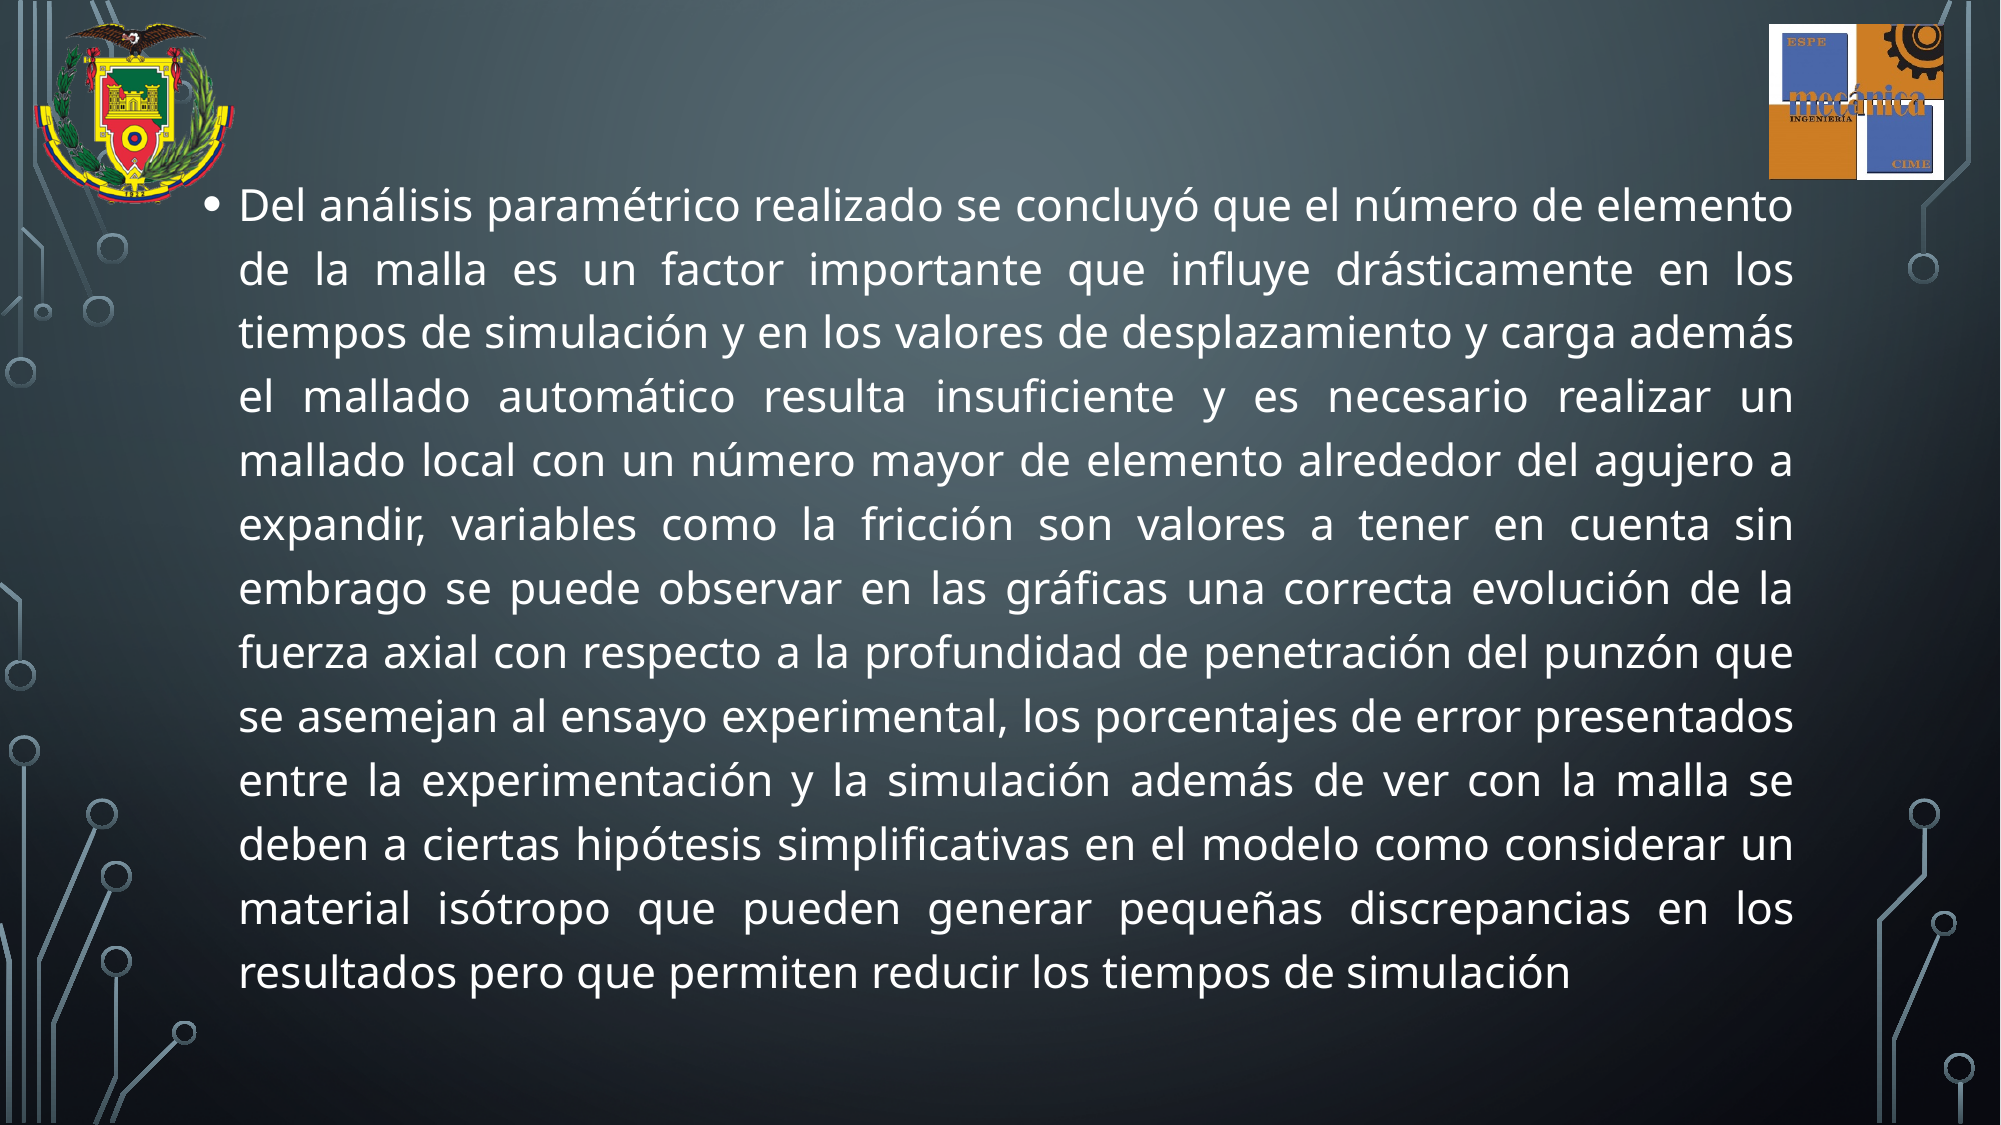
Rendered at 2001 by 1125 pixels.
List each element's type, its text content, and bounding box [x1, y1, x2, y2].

picture [1769, 24, 1944, 180]
list Del análisis paramétrico realizado se concluyó que el número de elemento de la malla es un factor importante que influye drásticamente en los tiempos de simulación y en los valores de desplazamiento y carga además el mallado automático resulta insuficiente y es necesario realizar un mallado local con un número mayor de elemento alrededor del agujero a expandir, variables como la fricción son valores a tener en cuenta sin embrago se puede observar en las gráficas una correcta evolución de la fuerza axial con respecto a la profundidad de penetración del punzón que se asemejan al ensayo experimental, los porcentajes de error presentados entre la experimentación y la simulación además de ver con la malla se deben a ciertas hipótesis simplificativas en el modelo como considerar un material isótropo que pueden generar pequeñas discrepancias en los resultados pero que permiten reducir los tiempos de simulación [187, 158, 1813, 1021]
picture [23, 9, 244, 209]
